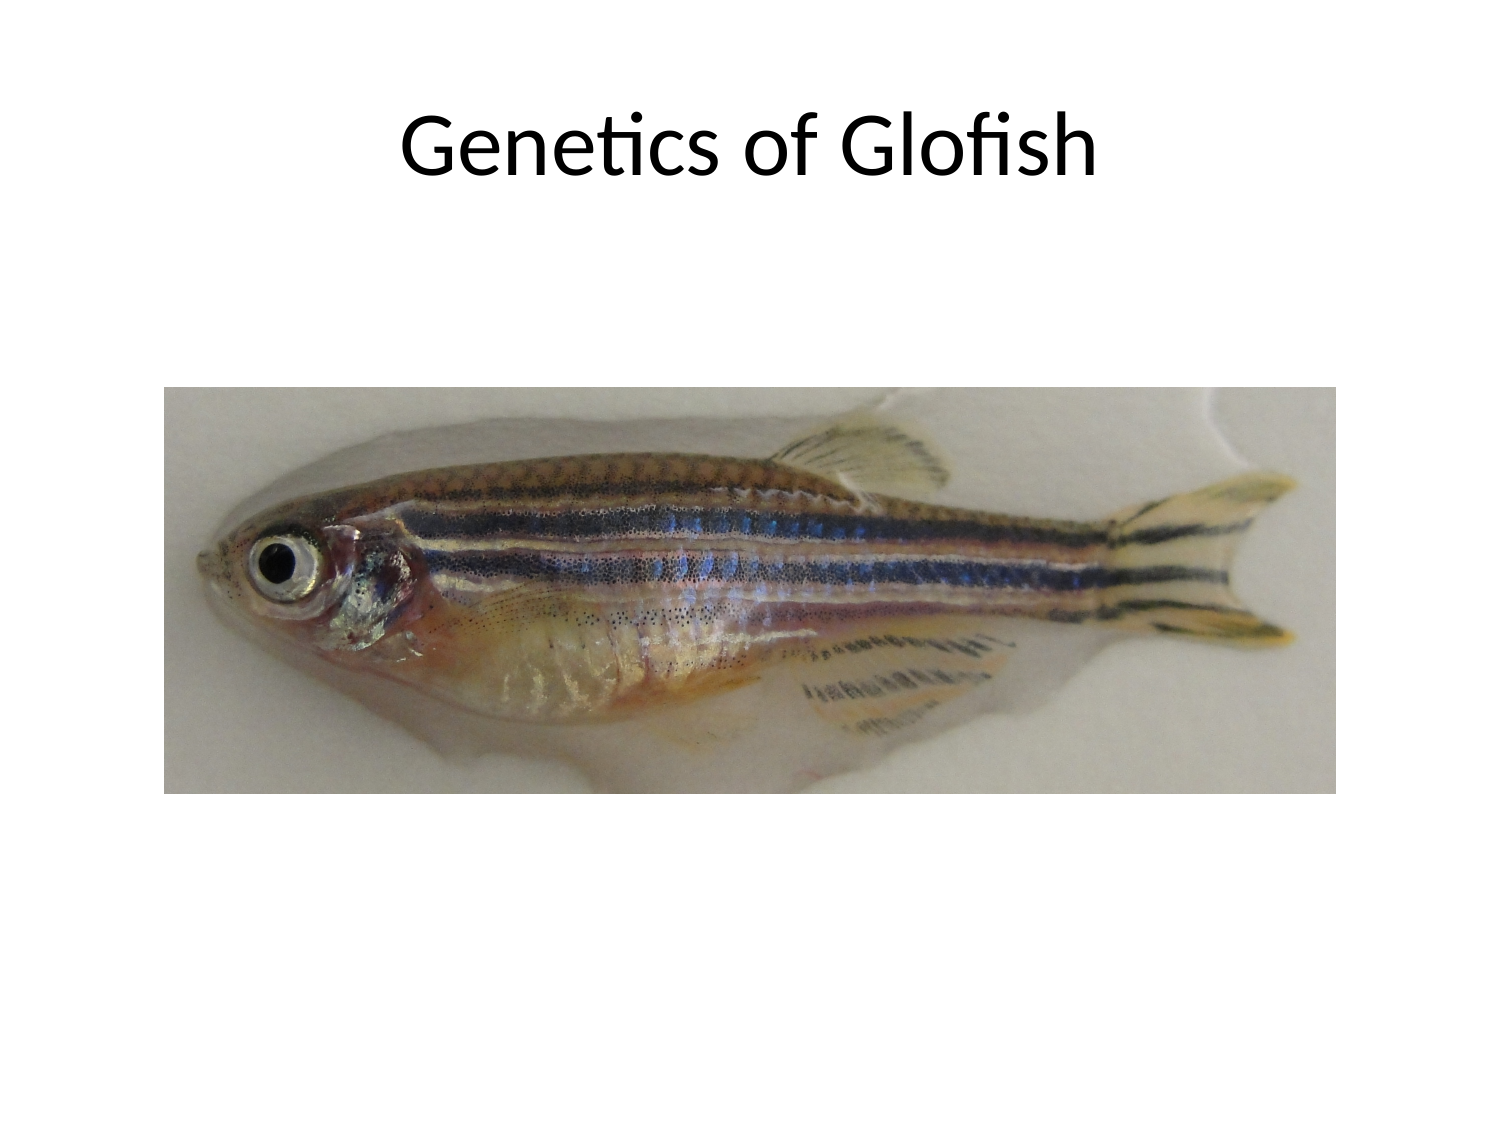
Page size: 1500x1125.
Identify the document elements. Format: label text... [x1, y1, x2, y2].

picture [164, 387, 1336, 794]
title Genetics of Glofish [75, 45, 1425, 233]
